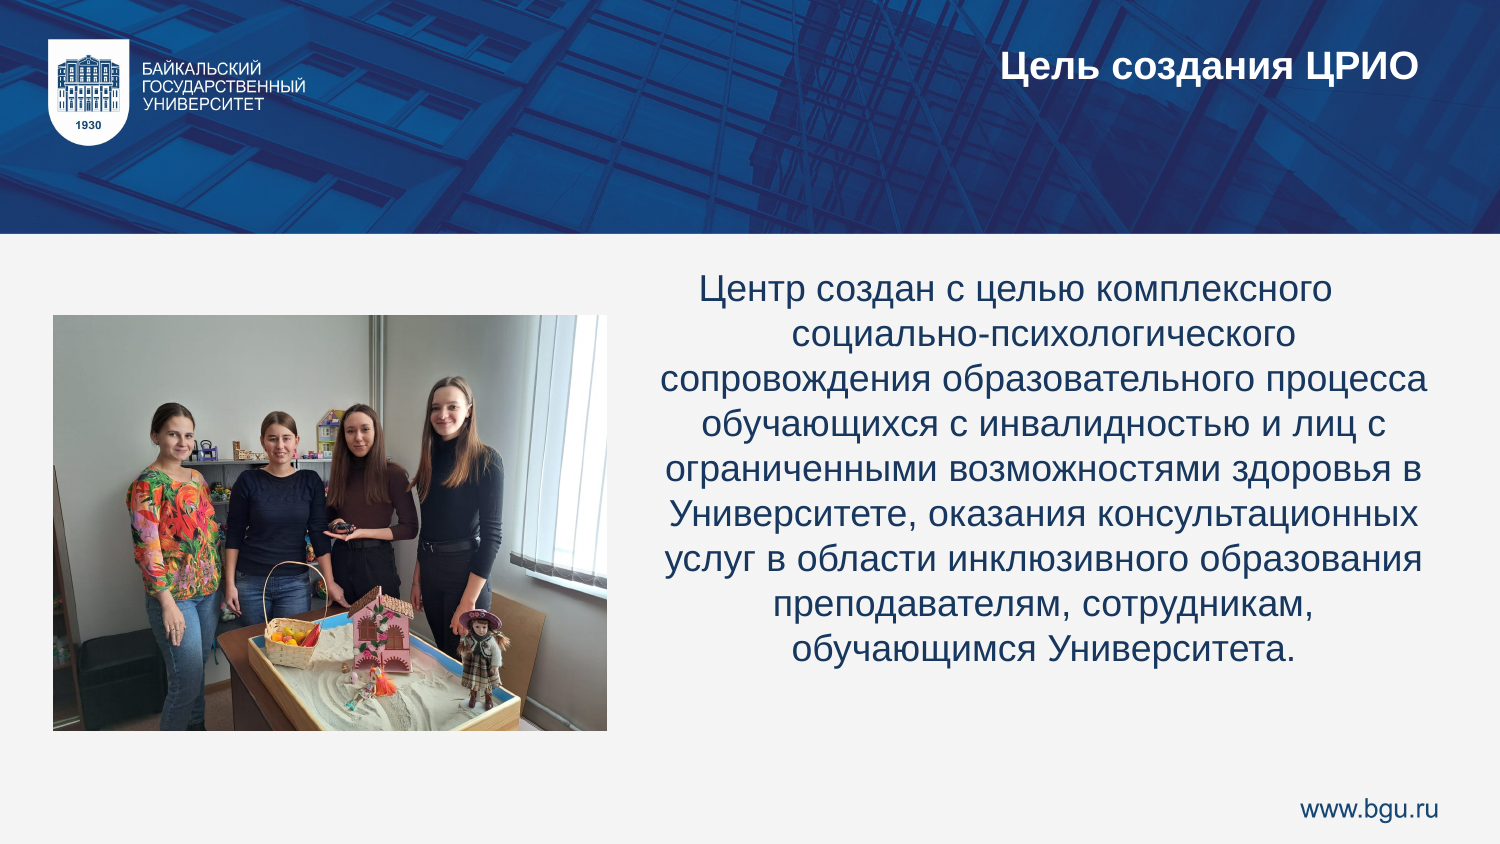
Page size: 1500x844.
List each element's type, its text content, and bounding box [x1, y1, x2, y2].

list Центр создан с целью комплексного социально-психологического сопровождения образовательного процесса обучающихся с инвалидностью и лиц с ограниченными возможностями здоровья в Университете, оказания консультационных услуг в области инклюзивного образования преподавателям, сотрудникам, обучающимся Университета. [584, 256, 1447, 765]
picture [0, 0, 1500, 844]
list Цель создания ЦРИО [868, 32, 1436, 151]
